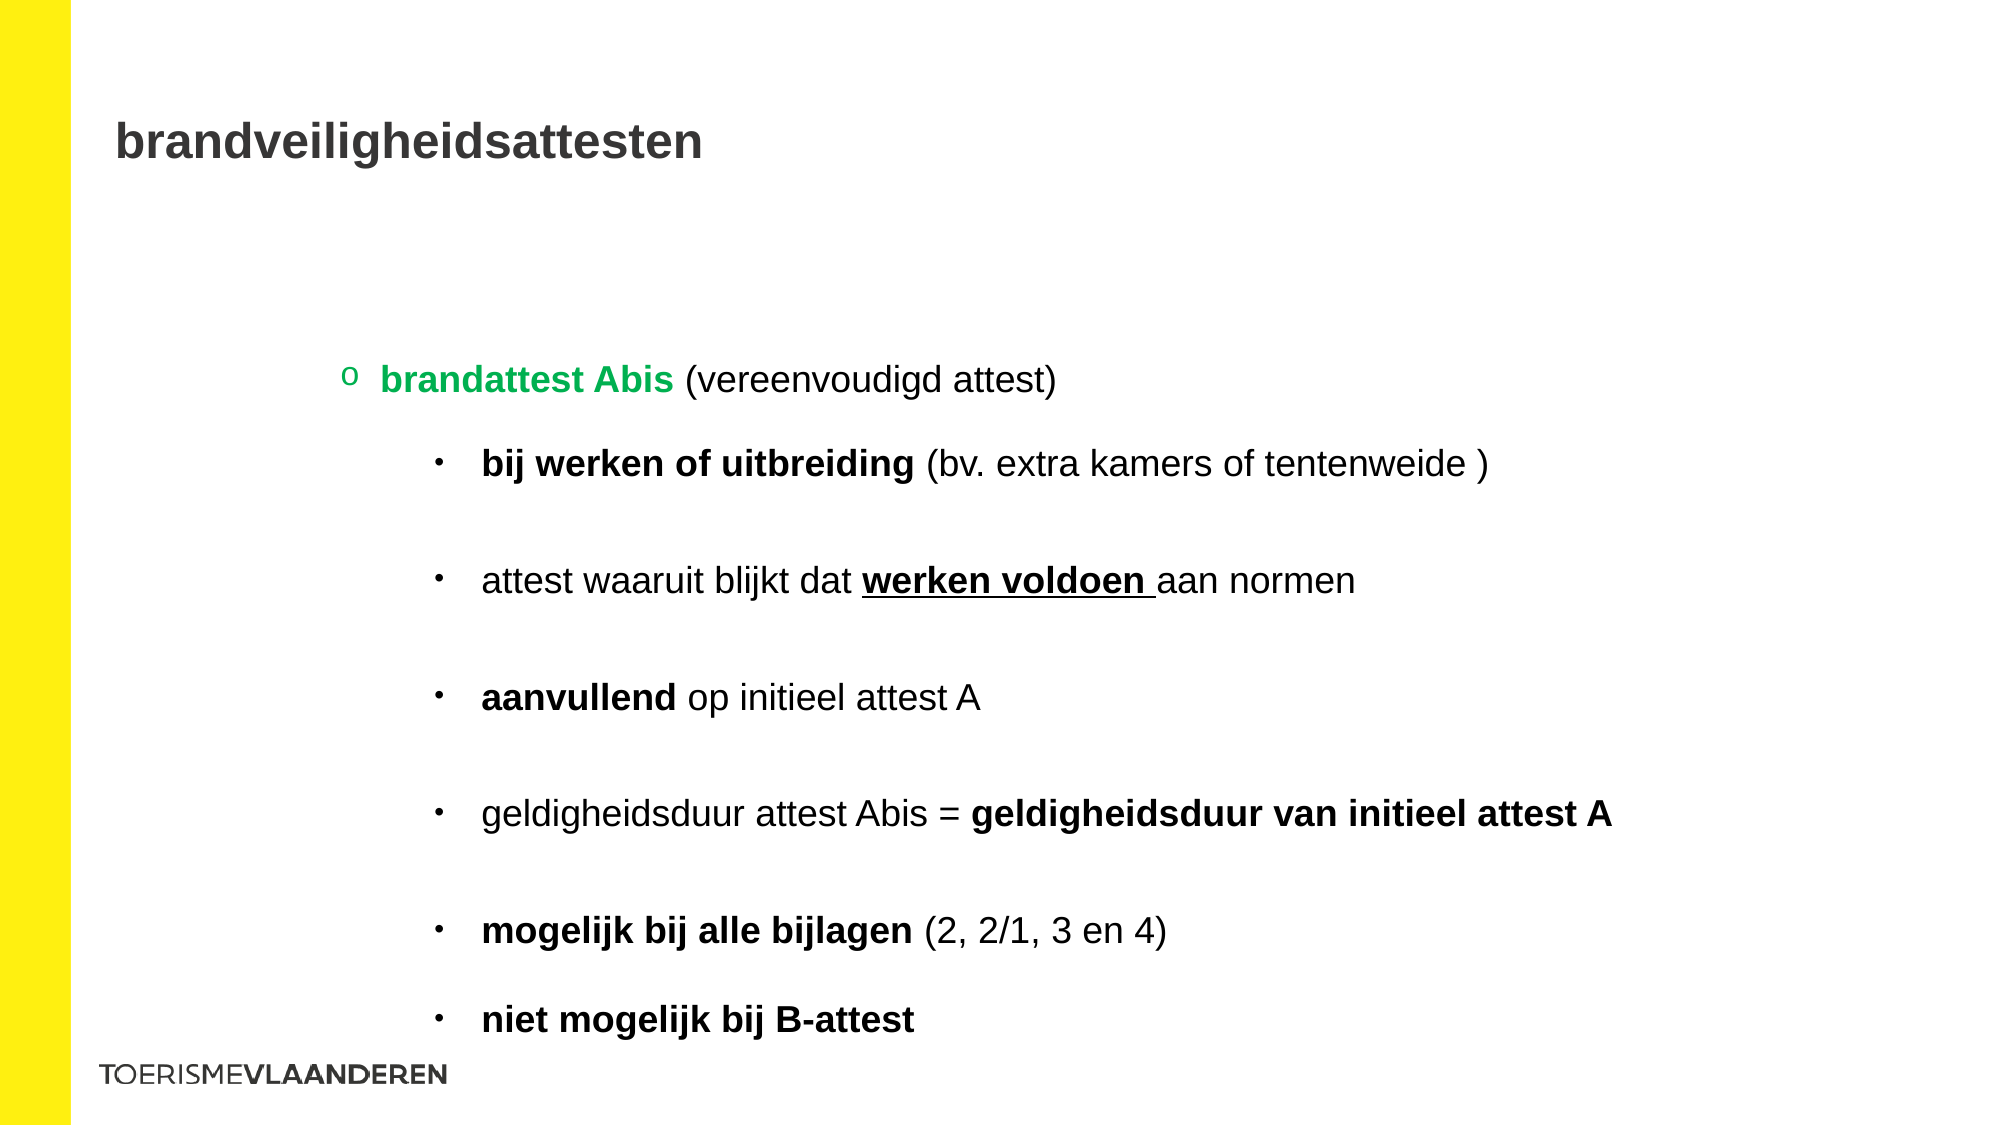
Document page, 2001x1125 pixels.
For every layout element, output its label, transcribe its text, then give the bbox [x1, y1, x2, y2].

title brandveiligheidsattesten [99, 45, 1900, 233]
picture [99, 1064, 447, 1084]
list brandattest Abis (vereenvoudigd attest) bij werken of uitbreiding (bv. extra kamers of tentenweide ) attest waaruit blijkt dat werken voldoen aan normen aanvullend op initieel attest A geldigheidsduur attest Abis = geldigheidsduur van initieel attest A mogelijk bij alle bijlagen (2, 2/1, 3 en 4) niet mogelijk bij B-attest [324, 262, 1675, 1005]
